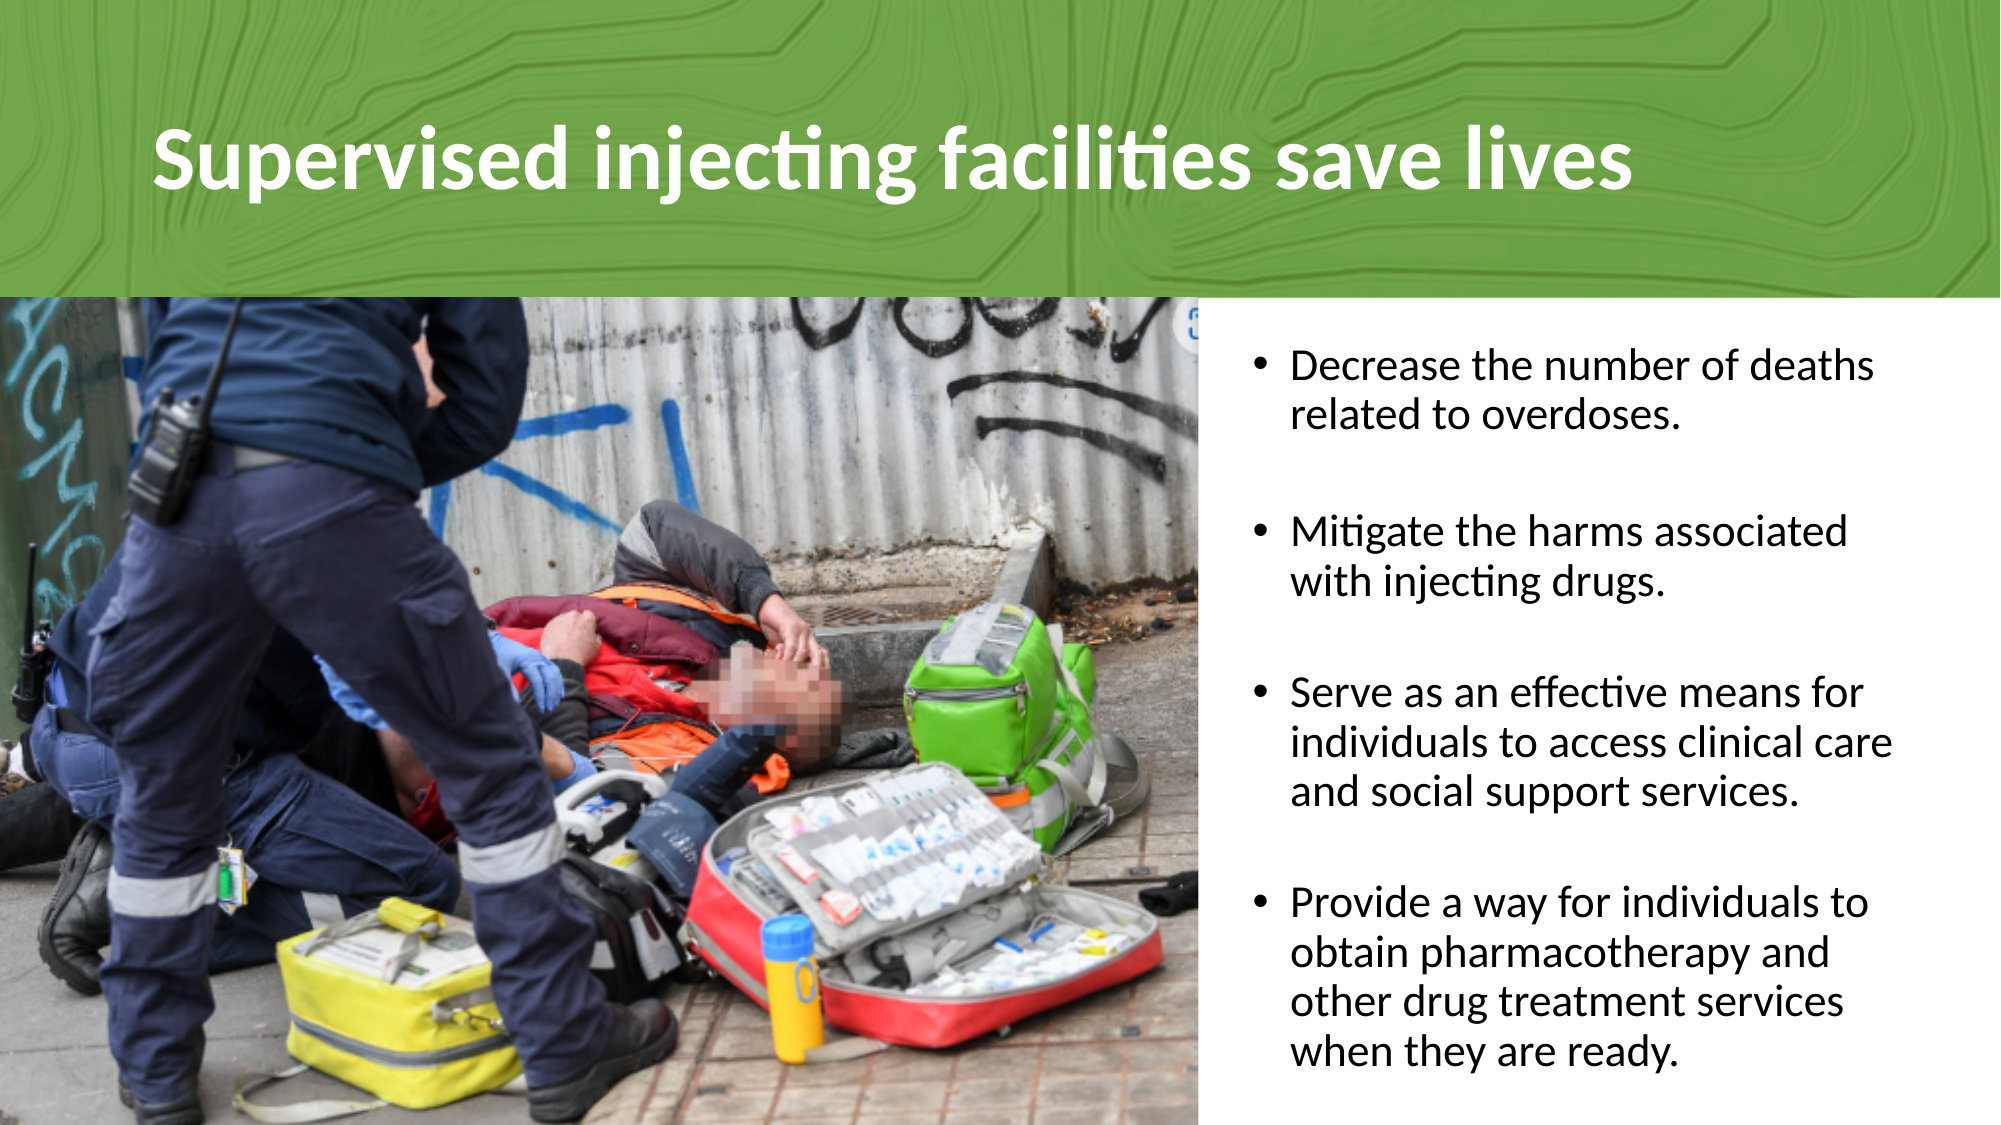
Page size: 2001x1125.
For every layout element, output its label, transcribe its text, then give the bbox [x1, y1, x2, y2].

text_box Decrease the number of deaths related to overdoses. Mitigate the harms associated with injecting drugs. Serve as an effective means for individuals to access clinical care and social support services. Provide a way for individuals to obtain pharmacotherapy and other drug treatment services when they are ready. [1228, 333, 1957, 1084]
title Supervised injecting facilities save lives [137, 51, 1863, 270]
picture [0, 0, 2001, 1125]
